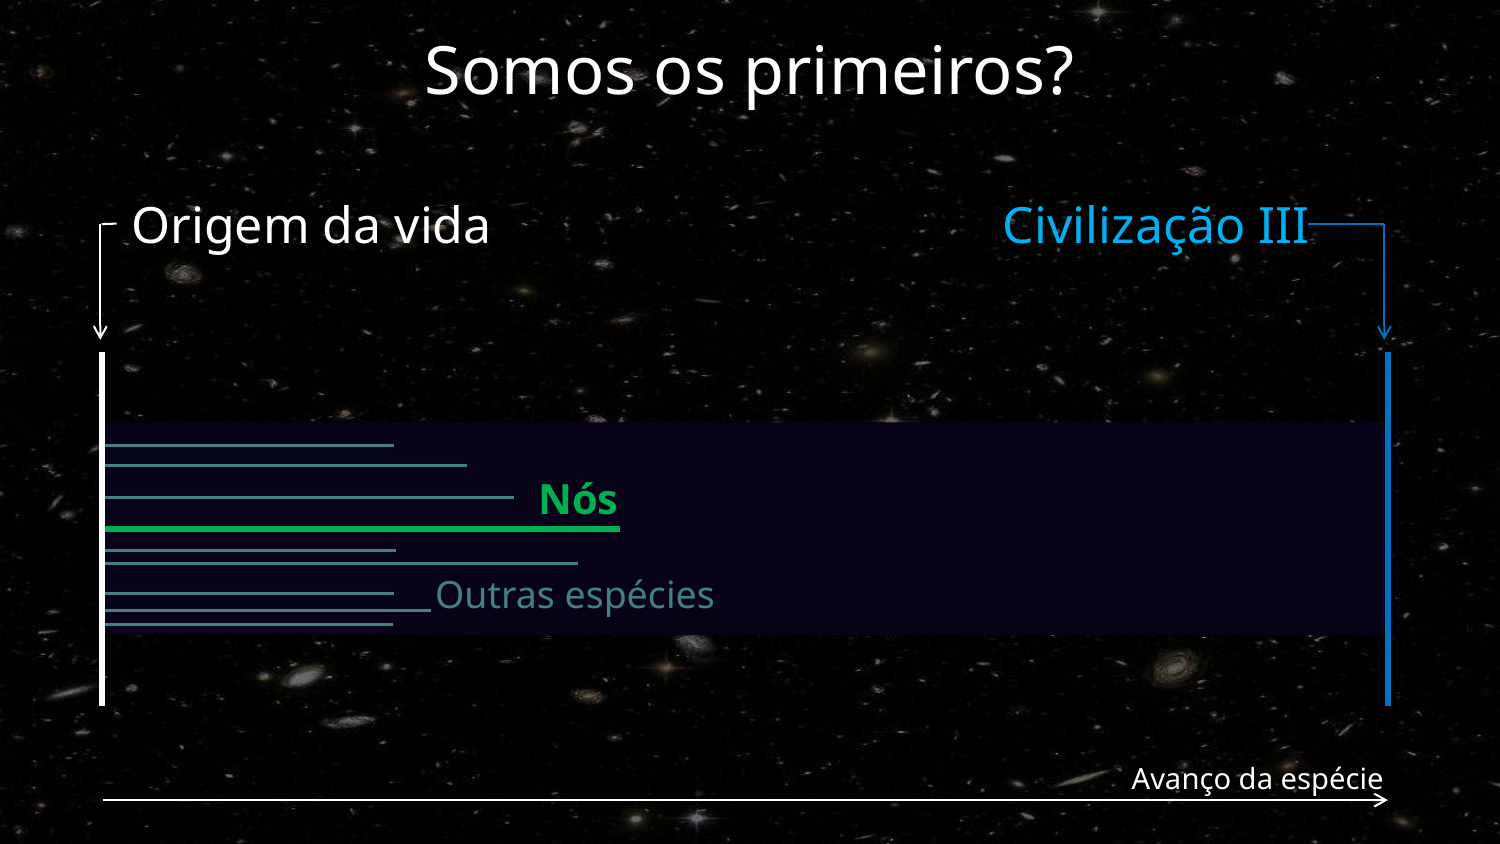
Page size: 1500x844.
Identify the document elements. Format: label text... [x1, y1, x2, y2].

text_box Avanço da espécie [1116, 752, 1399, 803]
picture [0, 0, 1500, 844]
text_box Origem da vida [116, 186, 507, 261]
text_box Outras espécies [420, 563, 730, 624]
text_box [106, 420, 1383, 637]
text_box Civilização III [987, 186, 1325, 261]
text_box Somos os primeiros? [409, 20, 1090, 116]
text_box Nós [523, 465, 634, 531]
